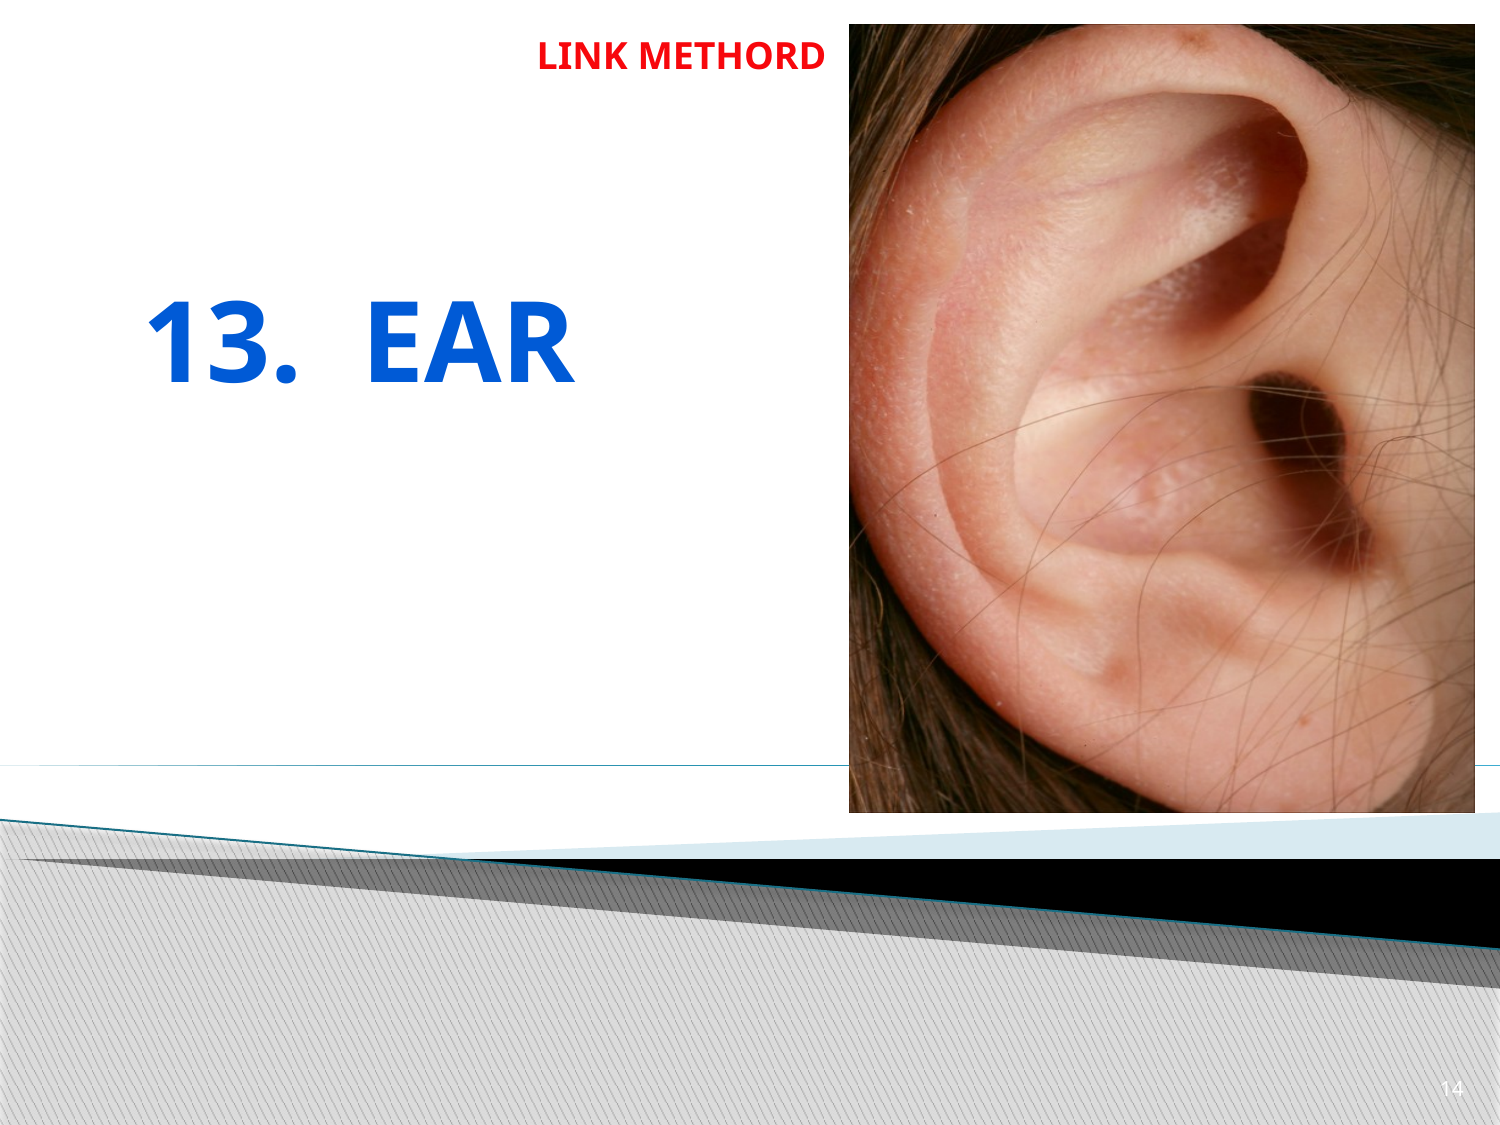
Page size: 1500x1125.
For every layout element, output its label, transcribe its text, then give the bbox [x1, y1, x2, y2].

text_box LINK METHORD [521, 24, 842, 85]
slide_number 14 [1418, 1051, 1479, 1112]
picture [849, 24, 1476, 813]
text_box 13. EAR [127, 262, 592, 413]
picture [5, 859, 1500, 989]
